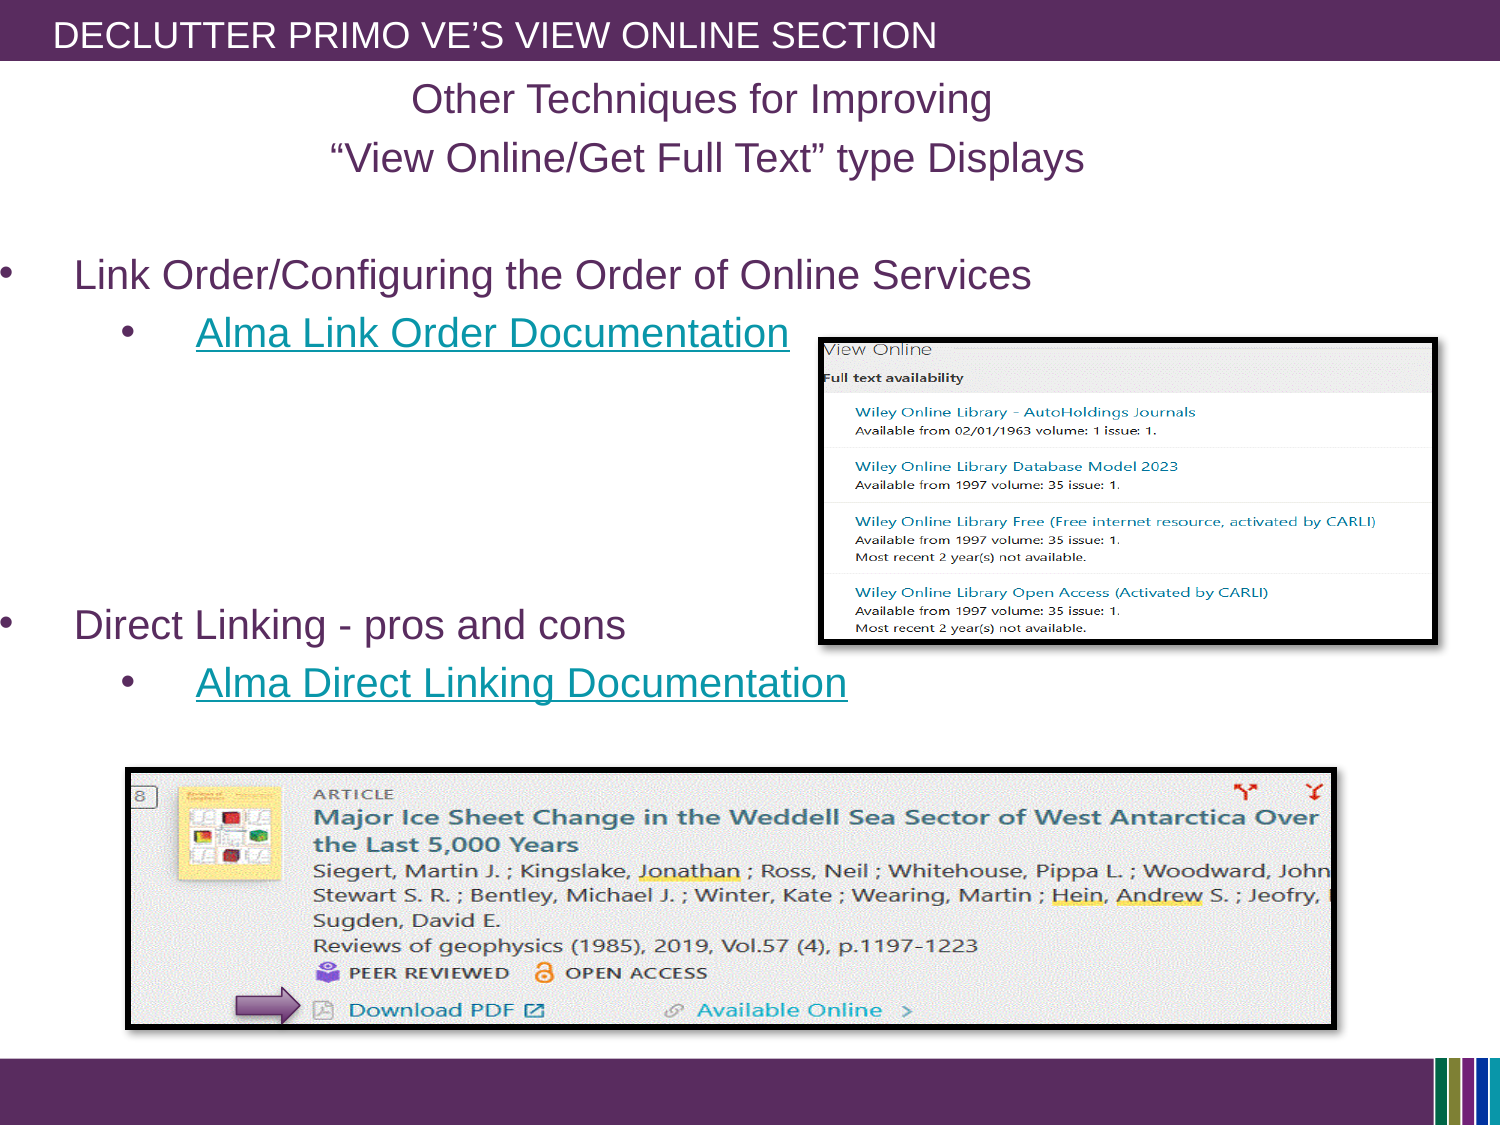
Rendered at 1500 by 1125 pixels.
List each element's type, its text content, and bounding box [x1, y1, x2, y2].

picture [130, 772, 1332, 1024]
list Other Techniques for Improving “View Online/Get Full Text” type Displays Link Order/Configuring the Order of Online Services Alma Link Order Documentation Direct Linking - pros and cons Alma Direct Linking Documentation [0, 64, 1433, 1024]
picture [823, 342, 1433, 640]
title declutter Primo VE’s View Online section [37, 0, 1388, 64]
